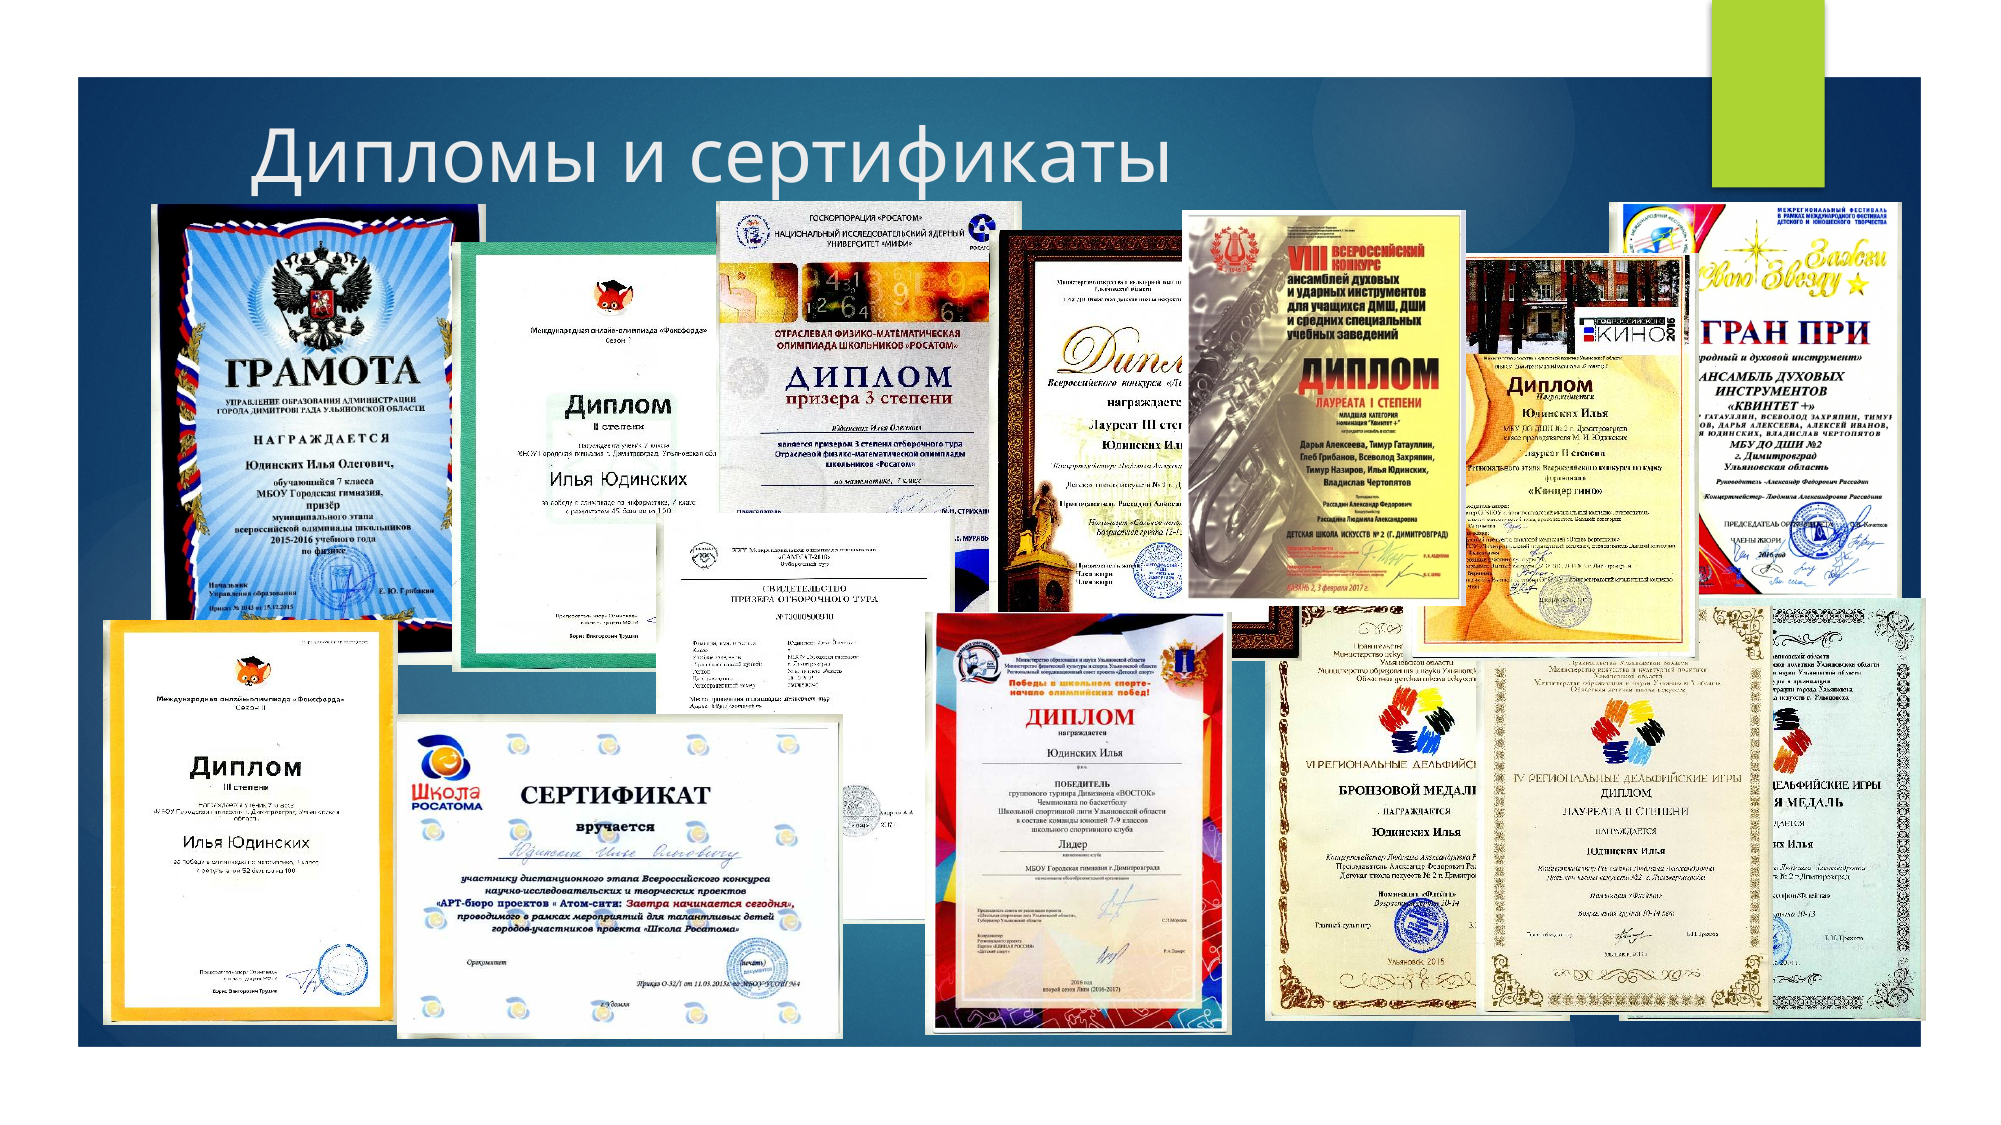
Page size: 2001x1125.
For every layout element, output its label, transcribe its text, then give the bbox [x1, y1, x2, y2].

picture [103, 201, 1927, 1039]
title Дипломы и сертификаты [236, 52, 1685, 206]
